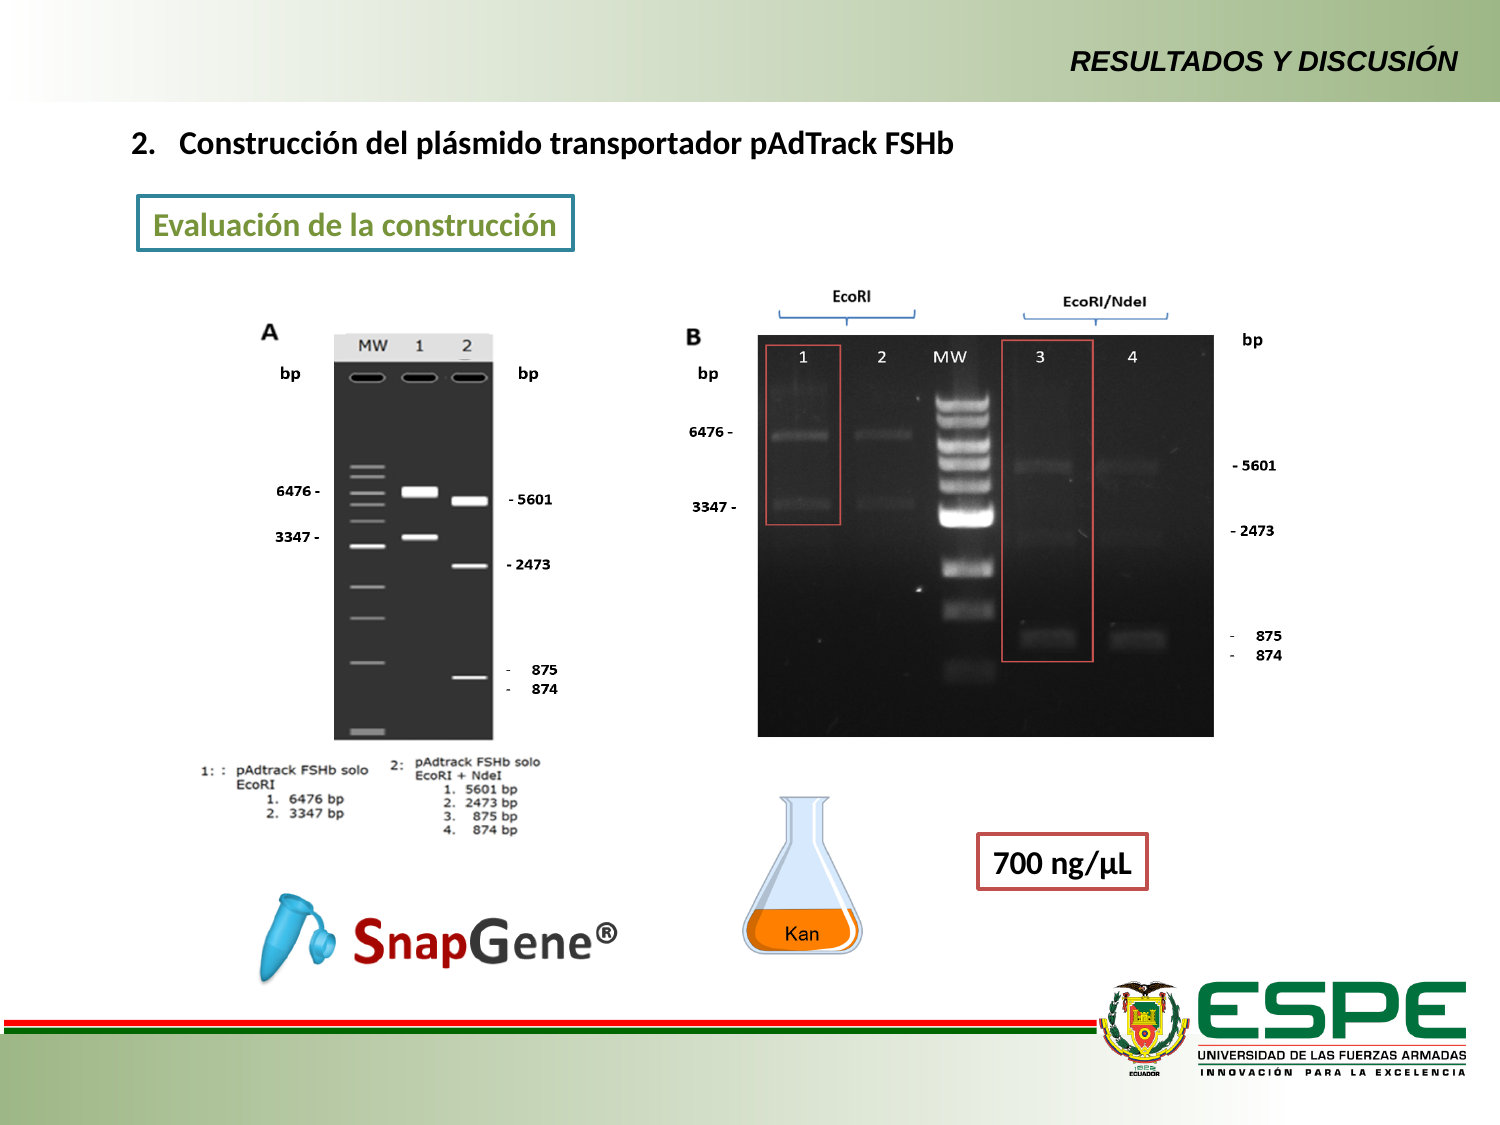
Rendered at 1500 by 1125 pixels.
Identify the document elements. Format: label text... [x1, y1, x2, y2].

picture [182, 278, 1294, 963]
picture [1099, 981, 1466, 1076]
text_box Evaluación de la construcción [136, 194, 575, 252]
text_box 2. Construcción del plásmido transportador pAdTrack FSHb [41, 113, 1152, 169]
picture [249, 873, 636, 1002]
text_box 700 ng/µL [976, 855, 1149, 891]
text_box RESULTADOS Y DISCUSIÓN [1045, 25, 1483, 95]
